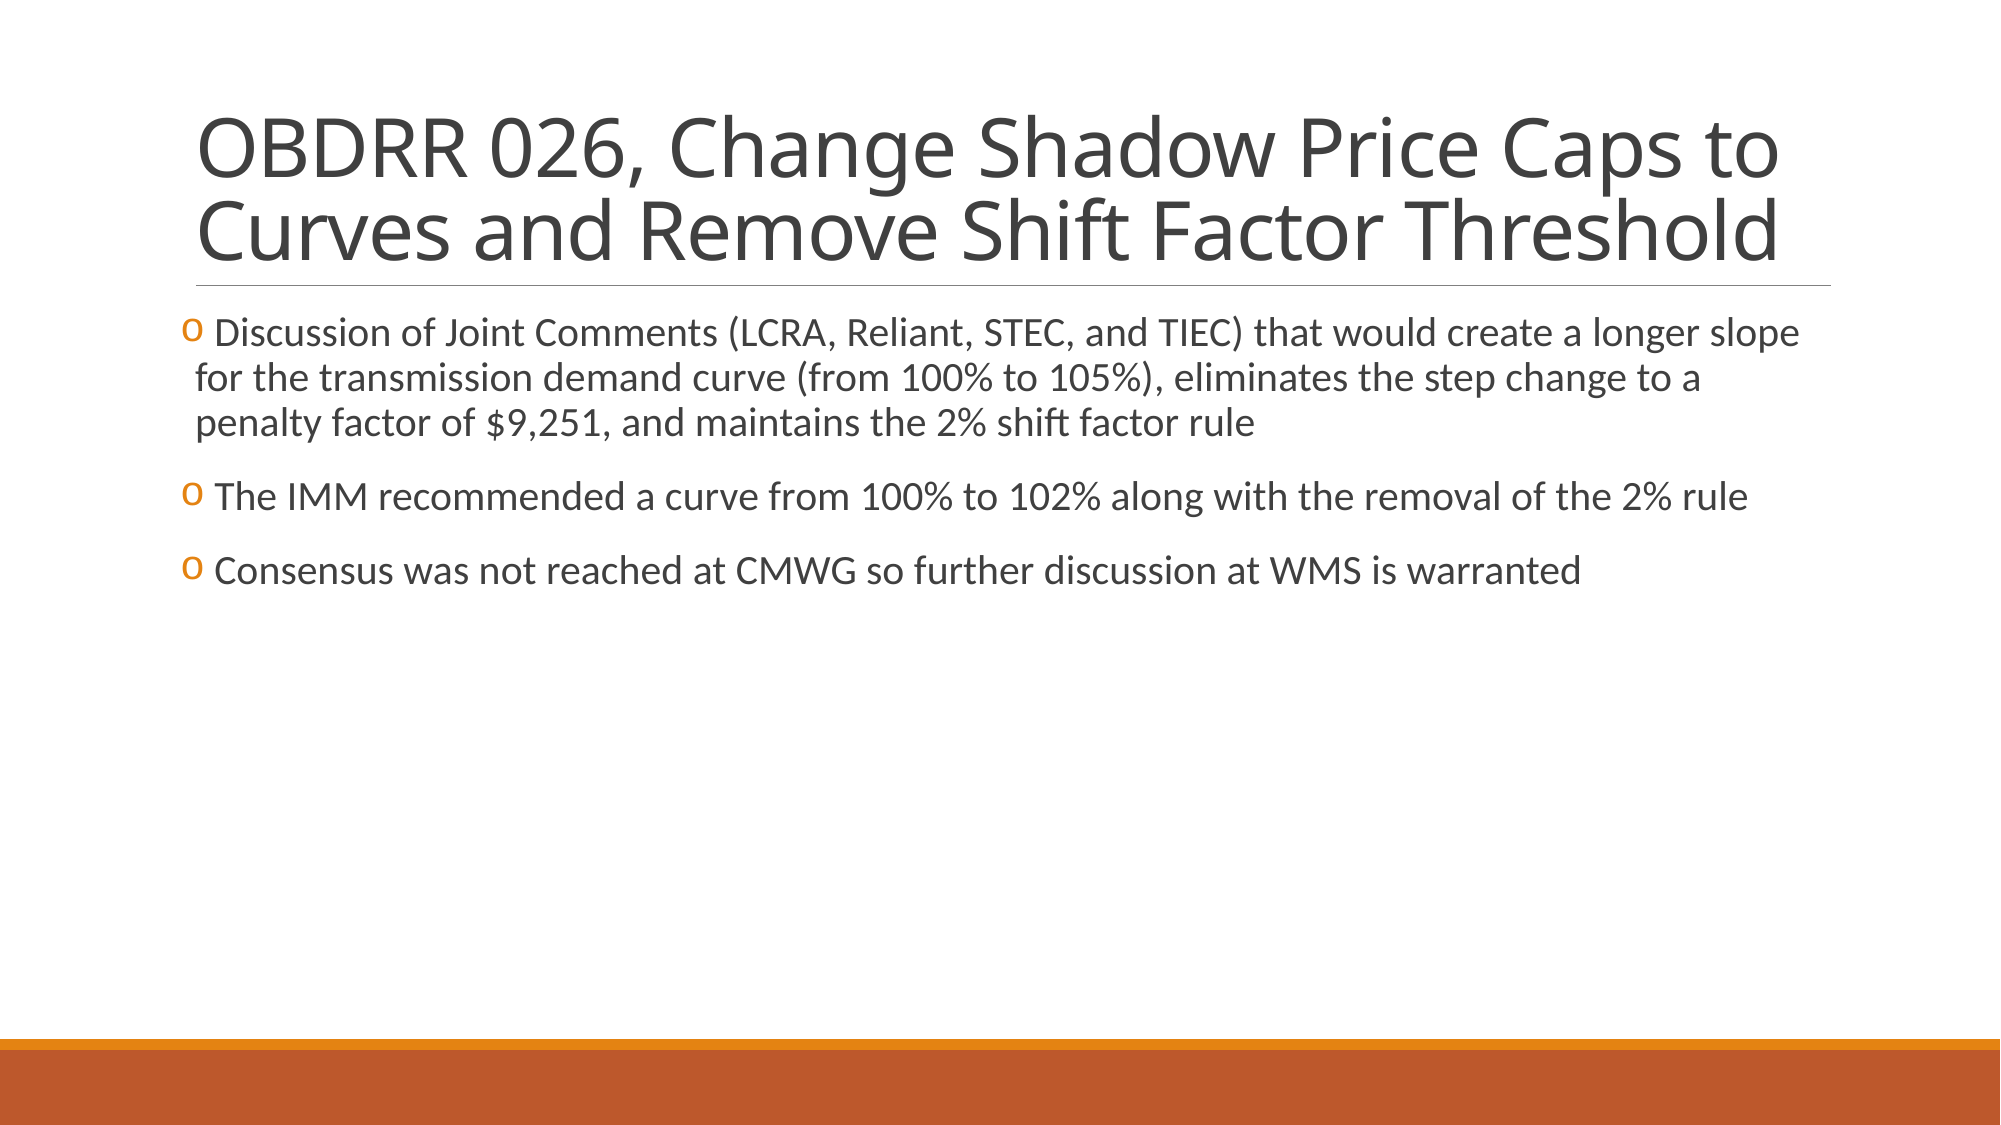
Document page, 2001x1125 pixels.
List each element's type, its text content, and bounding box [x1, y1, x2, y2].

list Discussion of Joint Comments (LCRA, Reliant, STEC, and TIEC) that would create a longer slope for the transmission demand curve (from 100% to 105%), eliminates the step change to a penalty factor of $9,251, and maintains the 2% shift factor rule The IMM recommended a curve from 100% to 102% along with the removal of the 2% rule Consensus was not reached at CMWG so further discussion at WMS is warranted [180, 302, 1830, 963]
title OBDRR 026, Change Shadow Price Caps to Curves and Remove Shift Factor Threshold [180, 47, 1830, 285]
